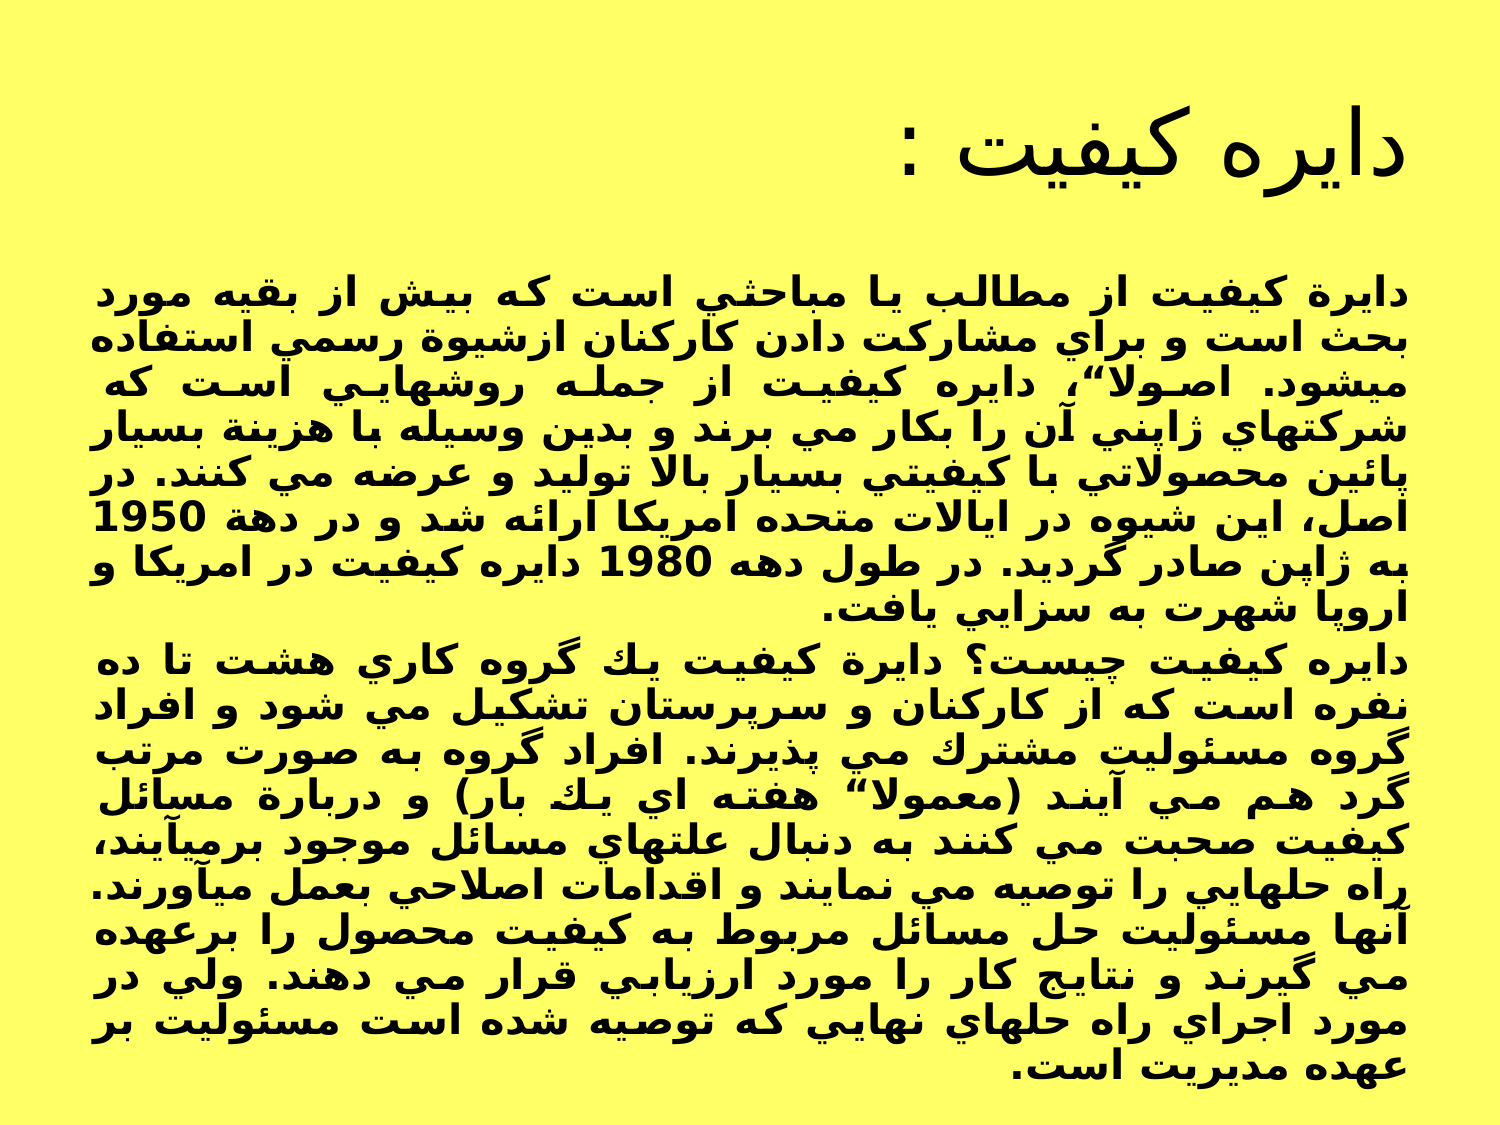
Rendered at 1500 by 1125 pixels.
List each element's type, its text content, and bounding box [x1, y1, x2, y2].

text_box [737, 1005, 787, 1033]
title دايره كيفيت : [75, 45, 1425, 233]
text_box [1128, 1023, 1150, 1044]
text_box [1114, 1048, 1120, 1078]
text_box [1198, 1067, 1237, 1089]
text_box [1093, 1020, 1112, 1035]
text_box [1142, 1066, 1195, 1079]
text_box [1307, 1065, 1326, 1080]
text_box [986, 1005, 1068, 1044]
list دايرة كيفيت از مطالب يا مباحثي است كه بيش از بقيه مورد بحث است و براي مشاركت دادن كاركنان ازشيوة رسمي استفاده ميشود. اصولا“، دايره كيفيت از جمله روشهايي است كه شركتهاي ژاپني آن را بكار مي برند و بدين وسيله با هزينة بسيار پائين محصولاتي با كيفيتي بسيار بالا توليد و عرضه مي كنند. در اصل، اين شيوه در ايالات متحده امريكا ارائه شد و در دهة 1950 به ژاپن صادر گرديد. در طول دهه 1980 دايره كيفيت در امريكا و اروپا شهرت به سزايي يافت. دايره كيفيت چيست؟ دايرة كيفيت يك گروه كاري هشت تا ده نفره است كه از كاركنان و سرپرستان تشكيل مي شود و افراد گروه مسئوليت مشترك مي پذيرند. افراد گروه به صورت مرتب گرد هم مي آيند (معمولا“ هفته اي يك بار) و دربارة مسائل كيفيت صحبت مي كنند به دنبال علتهاي مسائل موجود برميآيند، راه حلهايي را توصيه مي نمايند و اقدامات اصلاحي بعمل ميآورند. آنها مسئوليت حل مسائل مربوط به كيفيت محصول را برعهده مي گيرند و نتايج كار را مورد ارزيابي قرار مي دهند. ولي در مورد اجراي راه حلهاي نهايي كه توصيه شده است مسئوليت بر عهده مديريت است. [75, 262, 1425, 1005]
text_box [808, 1022, 863, 1039]
text_box [508, 1017, 566, 1034]
text_box [229, 1019, 337, 1044]
text_box [1332, 1023, 1354, 1044]
text_box [1174, 1015, 1206, 1038]
text_box [1028, 1064, 1106, 1079]
text_box [483, 1020, 502, 1035]
text_box [1119, 1005, 1125, 1033]
text_box [1213, 1005, 1219, 1033]
text_box [452, 1005, 458, 1033]
text_box [1332, 1058, 1405, 1089]
text_box [1315, 1017, 1330, 1034]
text_box [673, 1021, 712, 1044]
text_box [92, 1022, 131, 1044]
text_box [591, 1019, 670, 1033]
text_box [1356, 1021, 1405, 1044]
text_box [1223, 1018, 1276, 1044]
text_box [871, 1005, 922, 1044]
text_box [156, 1005, 226, 1034]
text_box [1243, 1062, 1286, 1079]
text_box [947, 1015, 979, 1038]
text_box [362, 1019, 444, 1034]
text_box [1283, 1005, 1289, 1033]
